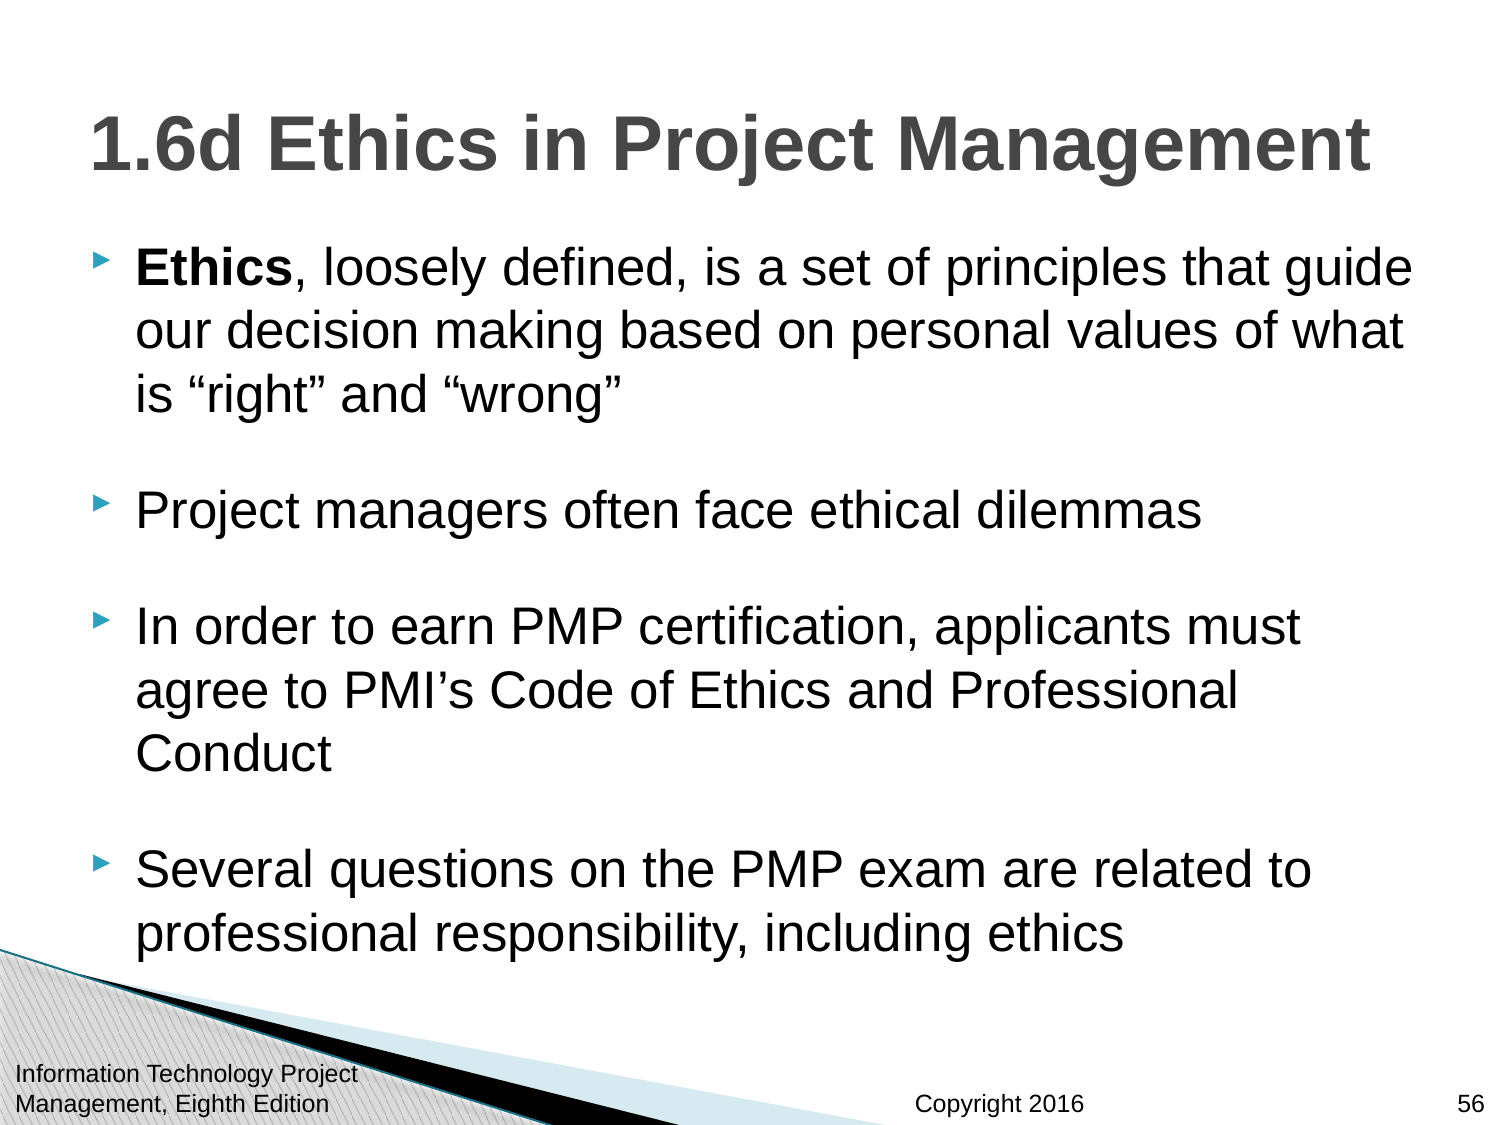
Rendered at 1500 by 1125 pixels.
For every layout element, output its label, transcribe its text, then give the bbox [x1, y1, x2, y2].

slide_number 56 [1408, 1065, 1500, 1125]
title 1.6d Ethics in Project Management [75, 45, 1425, 233]
footer Information Technology Project Management, Eighth Edition [0, 1065, 425, 1125]
list Ethics, loosely defined, is a set of principles that guide our decision making based on personal values of what is “right” and “wrong” Project managers often face ethical dilemmas In order to earn PMP certification, applicants must agree to PMI’s Code of Ethics and Professional Conduct Several questions on the PMP exam are related to professional responsibility, including ethics [74, 224, 1438, 976]
